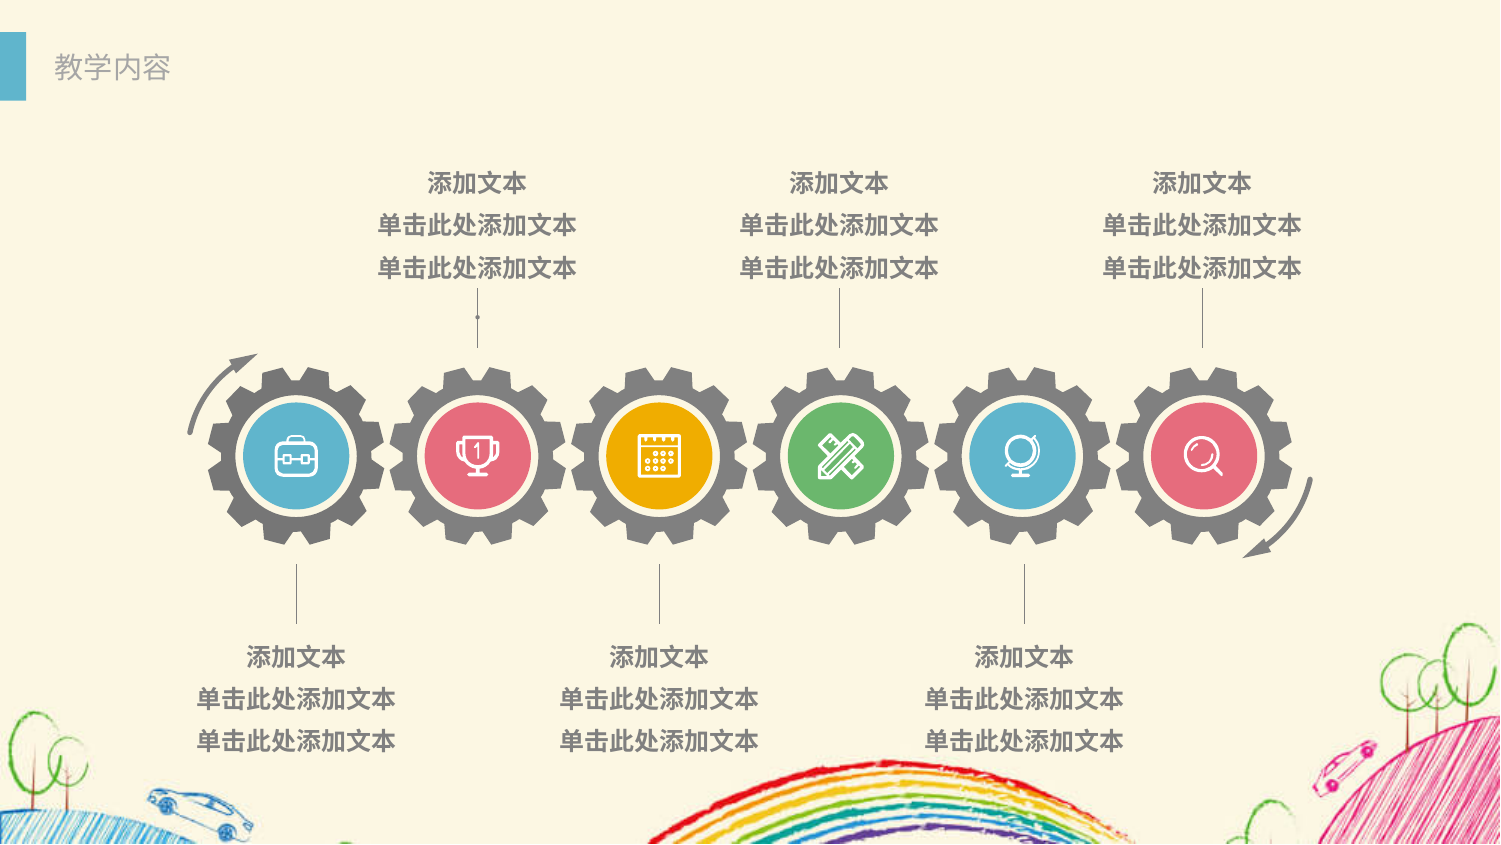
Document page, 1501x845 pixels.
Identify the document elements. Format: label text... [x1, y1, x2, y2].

text_box 添加文本 单击此处添加文本 单击此处添加文本 [907, 635, 1142, 756]
text_box 教学内容 [43, 43, 183, 91]
text_box 添加文本 单击此处添加文本 单击此处添加文本 . [361, 161, 595, 325]
text_box [424, 402, 531, 510]
text_box [637, 434, 681, 478]
text_box [243, 402, 350, 510]
text_box [1004, 434, 1040, 478]
text_box [274, 435, 318, 477]
text_box [606, 402, 713, 510]
text_box [456, 435, 500, 477]
text_box 添加文本 单击此处添加文本 单击此处添加文本 [542, 635, 776, 756]
text_box [389, 367, 566, 545]
text_box 添加文本 单击此处添加文本 单击此处添加文本 [1086, 161, 1320, 283]
text_box [1242, 476, 1313, 559]
text_box [0, 31, 27, 102]
text_box [969, 402, 1076, 510]
text_box [187, 353, 258, 436]
text_box [1183, 436, 1223, 477]
text_box [1115, 367, 1293, 545]
text_box [752, 367, 930, 545]
text_box 添加文本 单击此处添加文本 单击此处添加文本 [722, 161, 956, 283]
text_box [934, 367, 1111, 545]
text_box [817, 432, 865, 480]
text_box [787, 402, 895, 510]
picture [0, 0, 1500, 844]
text_box [1150, 402, 1258, 510]
text_box [207, 367, 385, 545]
text_box [571, 367, 748, 545]
text_box 添加文本 单击此处添加文本 单击此处添加文本 [179, 635, 413, 756]
